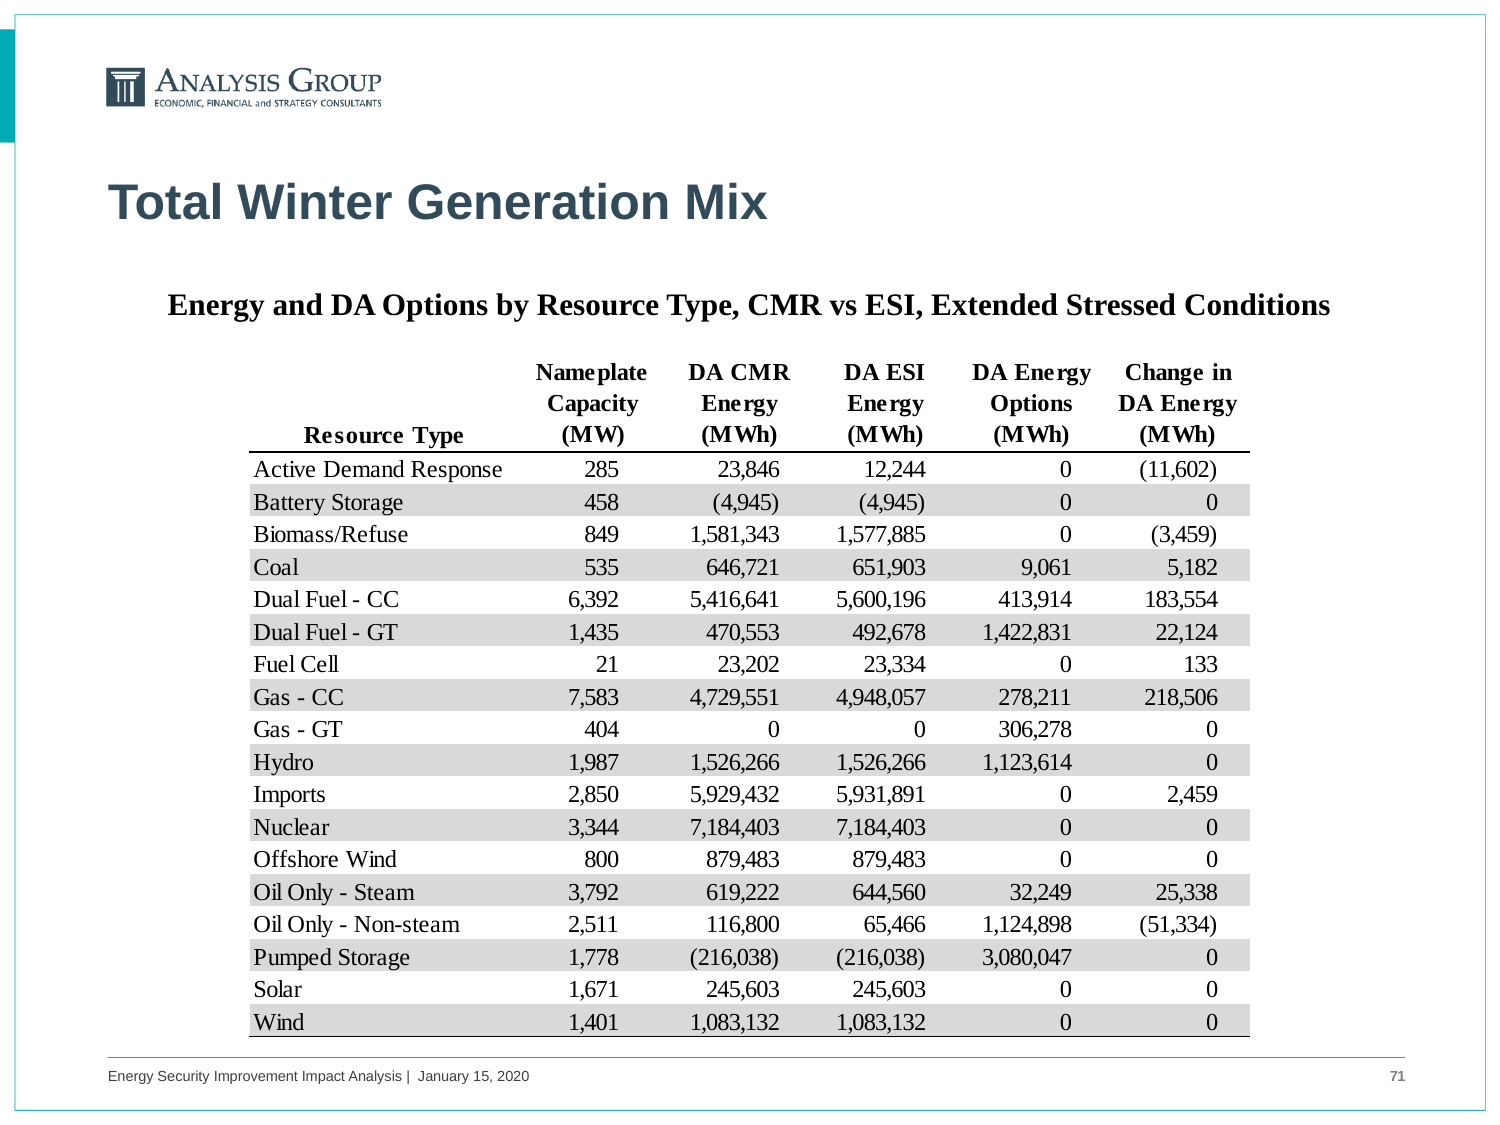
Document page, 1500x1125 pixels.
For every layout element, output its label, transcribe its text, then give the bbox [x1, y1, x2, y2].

title Total Winter Generation Mix [108, 163, 1407, 231]
picture [0, 0, 1500, 1125]
text_box Energy and DA Options by Resource Type, CMR vs ESI, Extended Stressed Conditions [115, 277, 1385, 330]
footer Energy Security Improvement Impact Analysis | January 15, 2020 [108, 1057, 1323, 1096]
